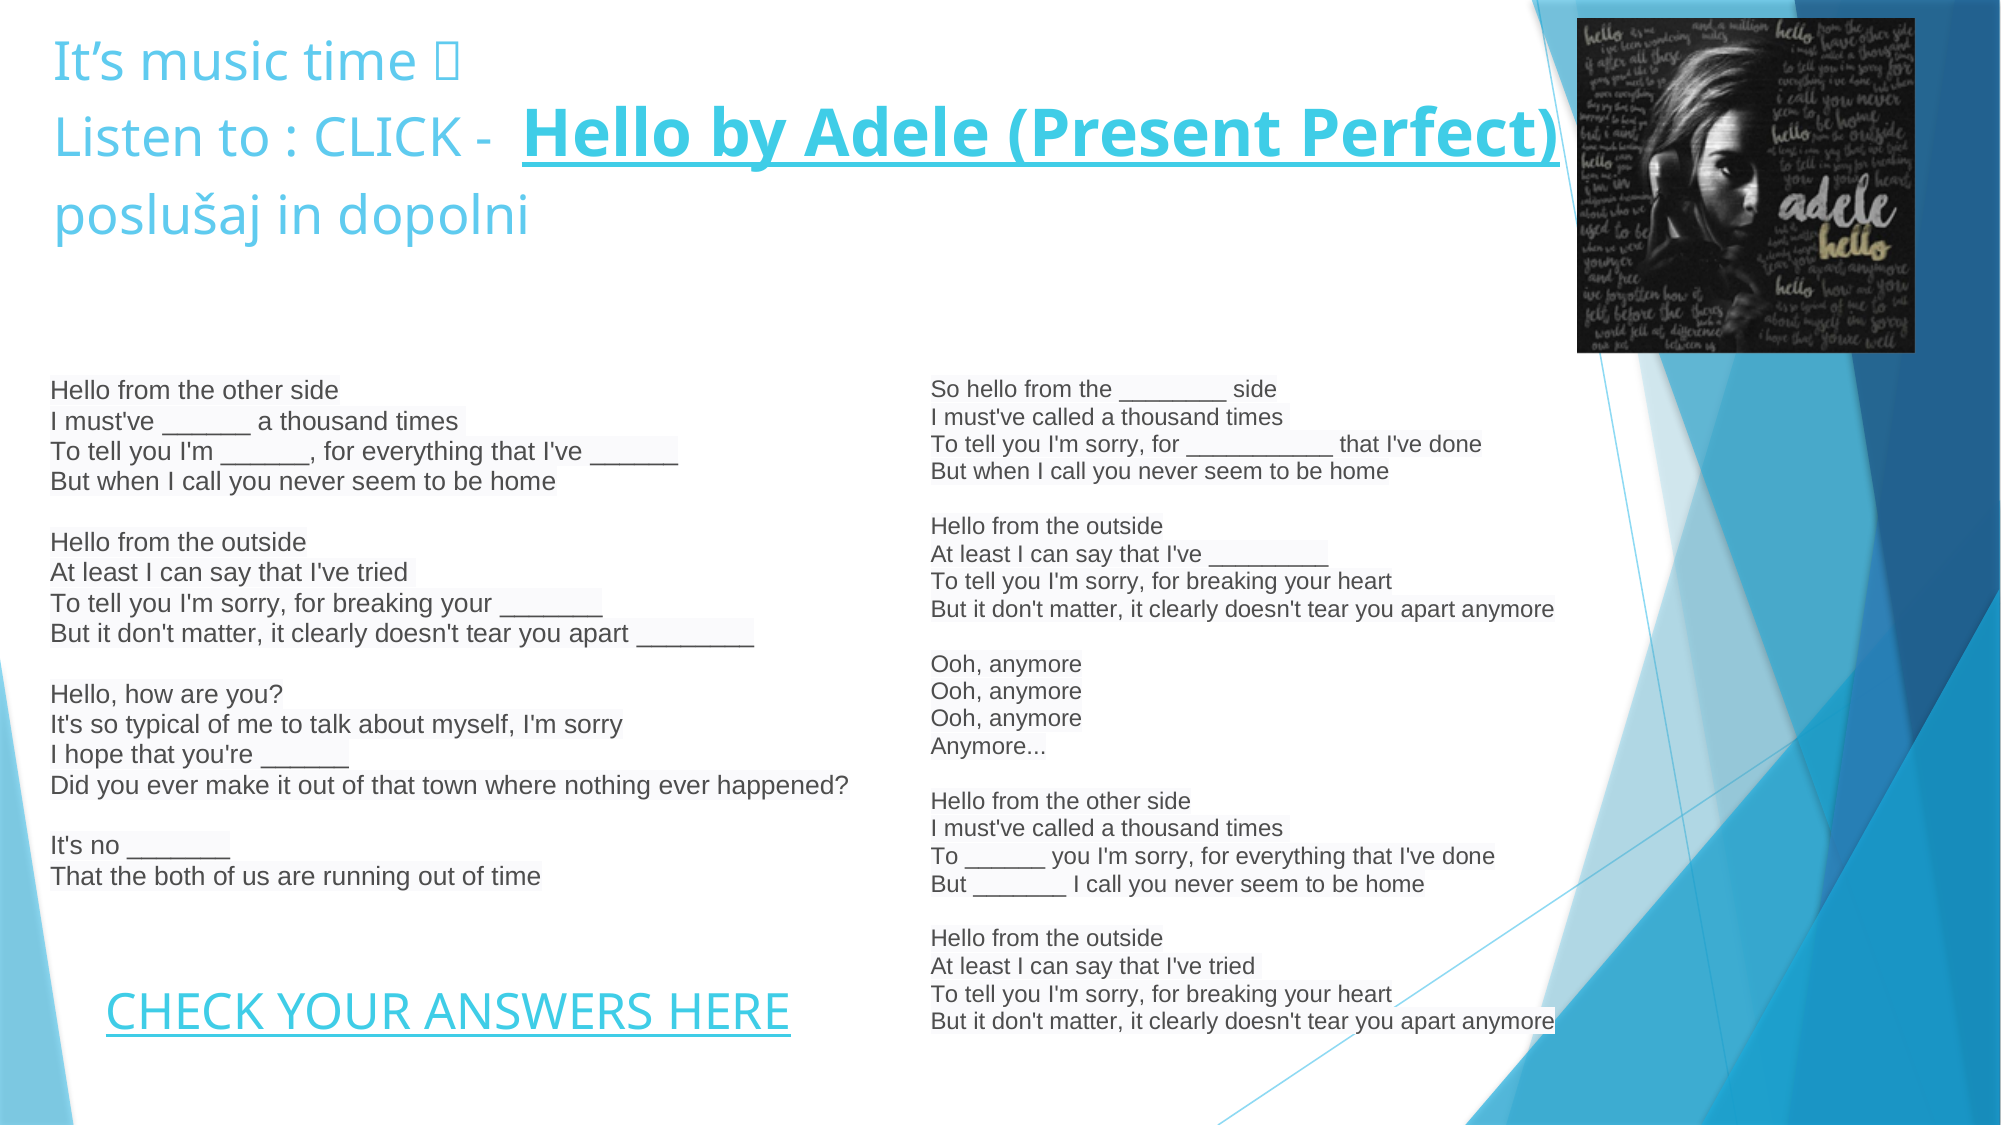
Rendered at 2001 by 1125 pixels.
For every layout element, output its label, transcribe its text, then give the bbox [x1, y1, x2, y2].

text_box CHECK YOUR ANSWERS HERE [90, 972, 806, 1056]
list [49, 374, 929, 931]
picture [929, 374, 2000, 1034]
picture [1577, 17, 1918, 355]
title It’s music time  Listen to : CLICK - Hello by Adele (Present Perfect) poslušaj in dopolni [38, 18, 1578, 365]
